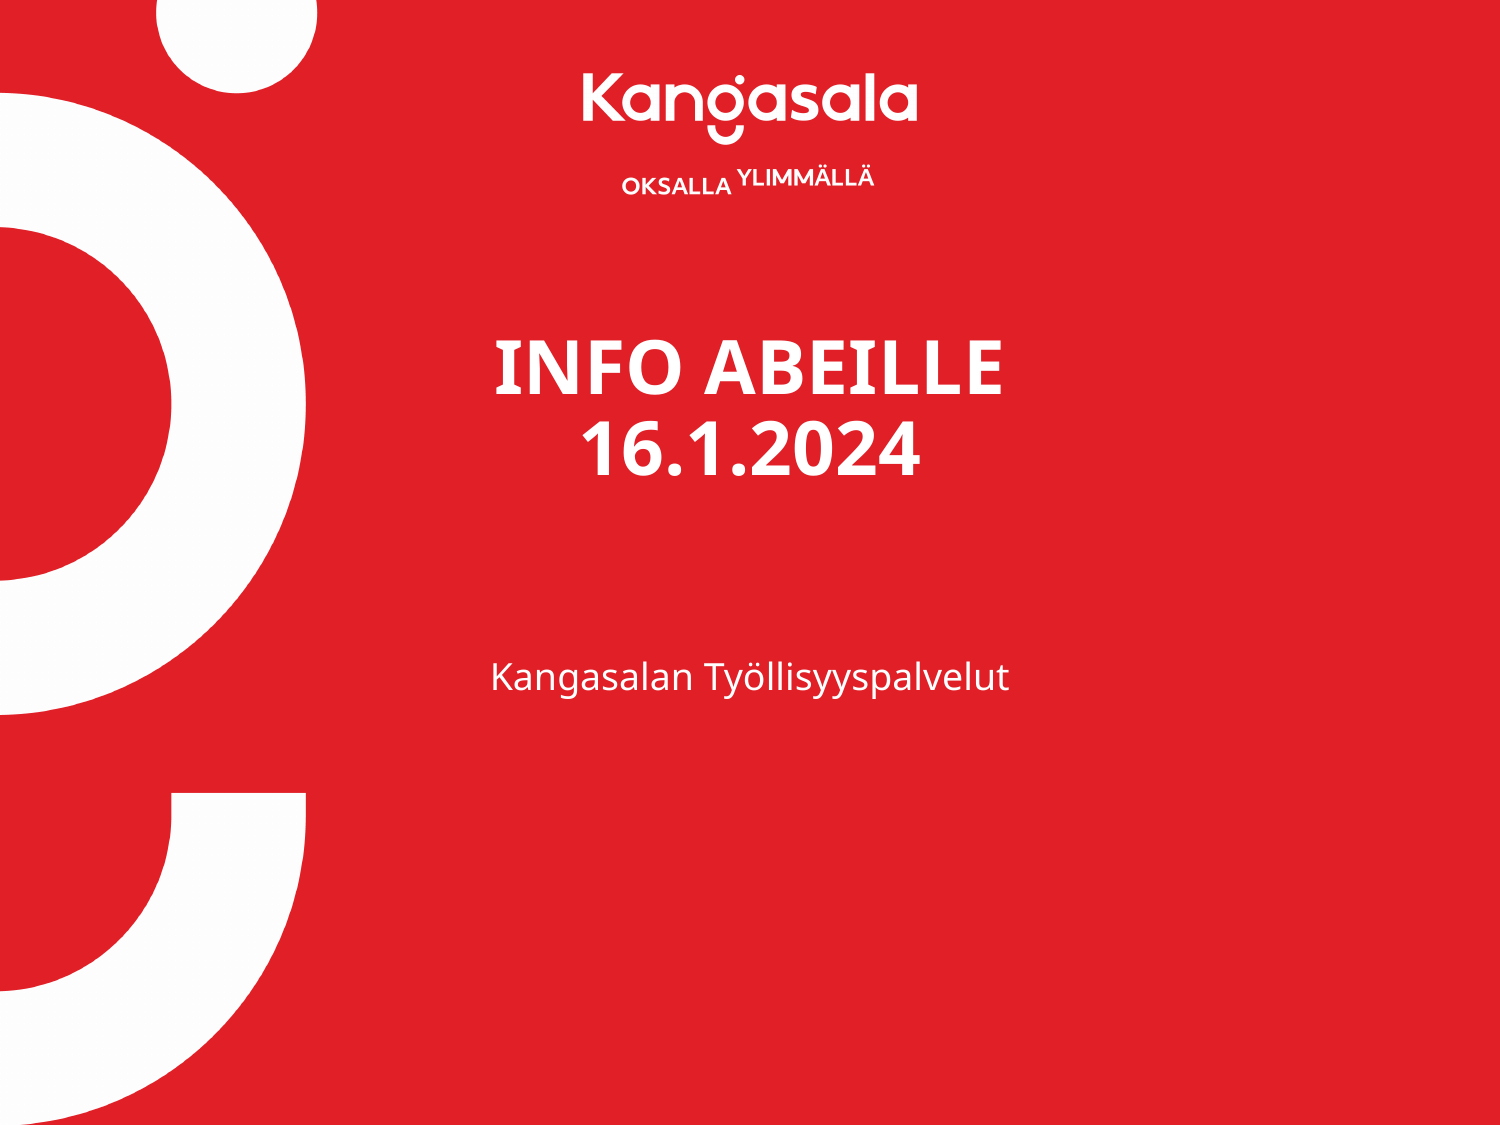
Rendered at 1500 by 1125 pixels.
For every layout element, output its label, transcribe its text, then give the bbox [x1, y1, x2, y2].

picture [576, 66, 924, 202]
title INFO ABEILLE 16.1.2024 [320, 299, 1180, 589]
subtitle Kangasalan Työllisyyspalvelut [320, 650, 1180, 923]
picture [0, 0, 321, 1125]
